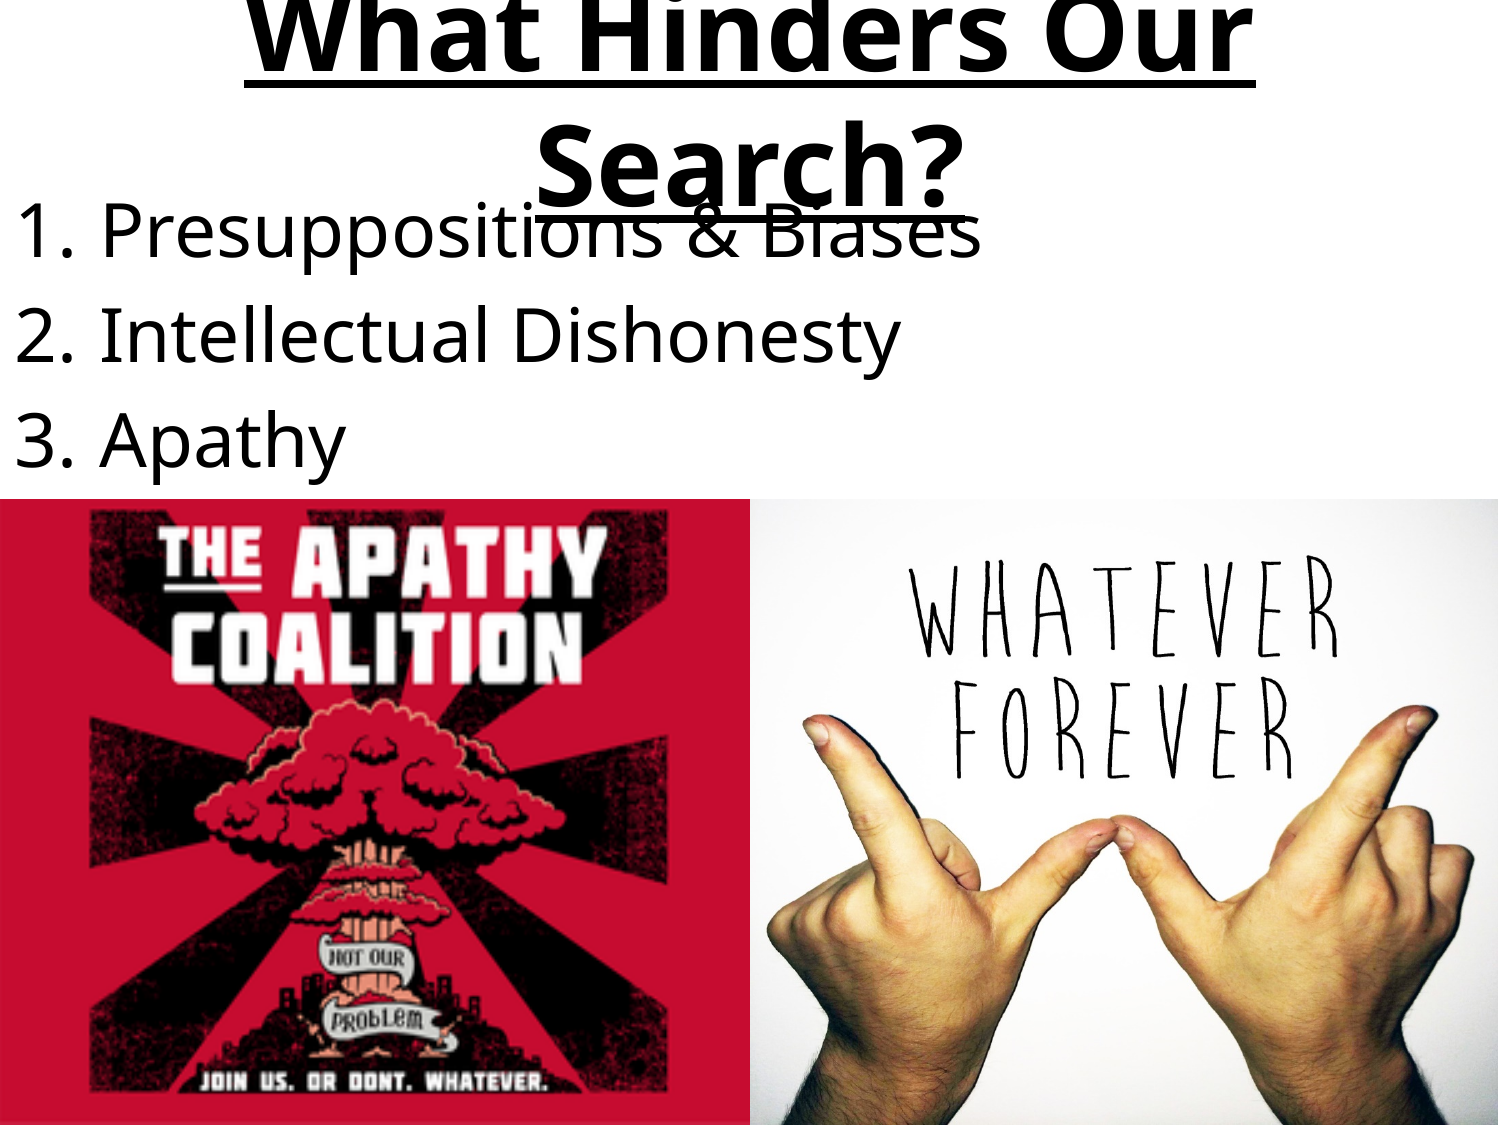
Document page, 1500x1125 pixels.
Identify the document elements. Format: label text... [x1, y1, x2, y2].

title What Hinders Our Search? [0, 0, 1500, 174]
text_box Presuppositions & Biases Intellectual Dishonesty Apathy [0, 174, 1500, 500]
picture [0, 499, 1498, 1125]
